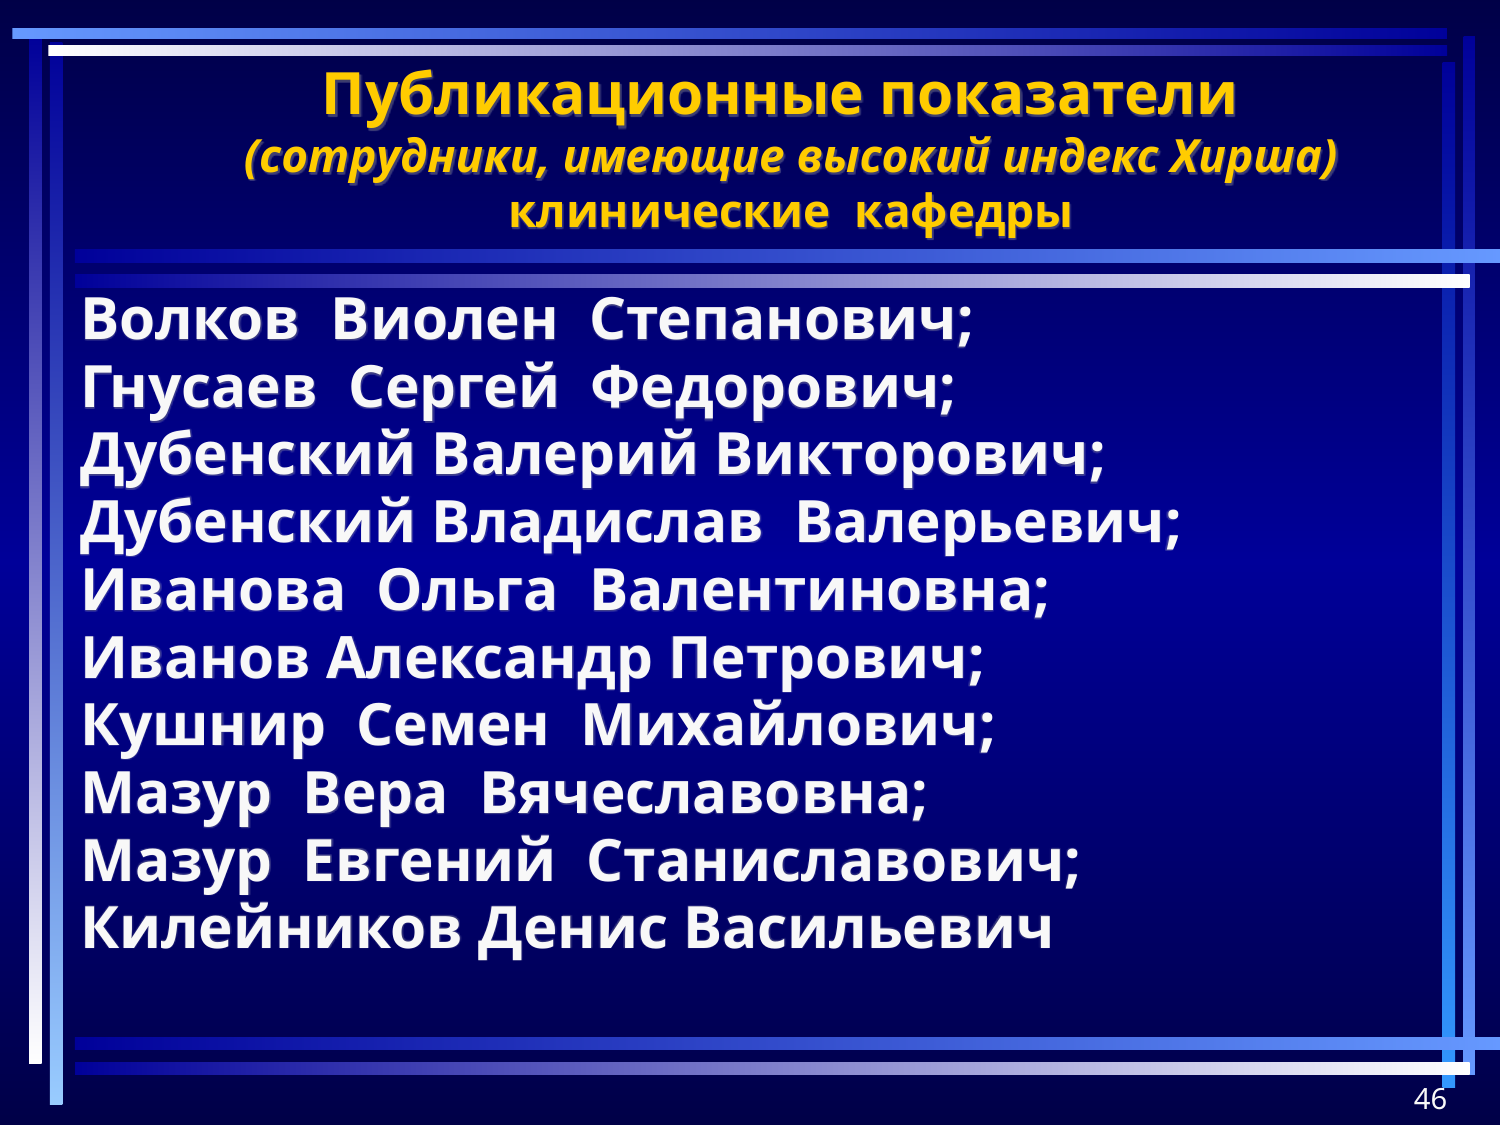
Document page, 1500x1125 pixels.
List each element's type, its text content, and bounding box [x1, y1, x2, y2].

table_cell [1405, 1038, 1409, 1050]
slide_number 46 [1262, 1074, 1463, 1125]
title Публикационные показатели (сотрудники, имеющие высокий индекс Хирша) клинические кафедры [0, 31, 1483, 263]
list Волков Виолен Степанович; Гнусаев Сергей Федорович; Дубенский Валерий Викторович; Дубенский Владислав Валерьевич; Иванова Ольга Валентиновна; Иванов Александр Петрович; Кушнир Семен Михайлович; Мазур Вера Вячеславовна; Мазур Евгений Станиславович; Килейников Денис Васильевич [65, 287, 1459, 1035]
